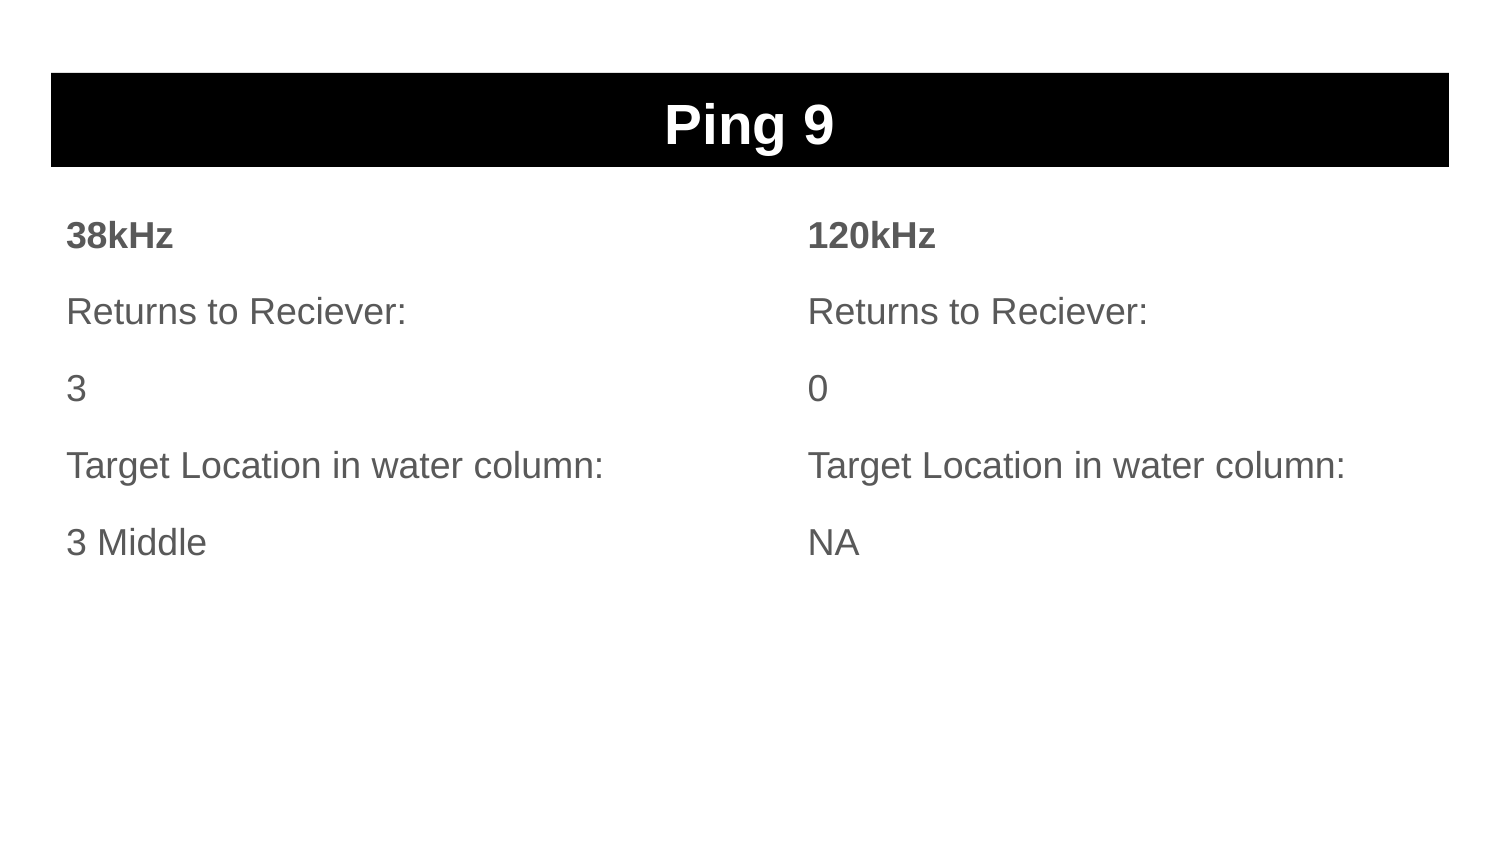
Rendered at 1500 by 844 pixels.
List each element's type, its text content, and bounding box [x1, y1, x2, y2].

title Ping 9 [51, 72, 1449, 167]
list 38kHz Returns to Reciever: 3 Target Location in water column: 3 Middle [51, 189, 708, 750]
list 120kHz Returns to Reciever: 0 Target Location in water column: NA [792, 189, 1449, 750]
